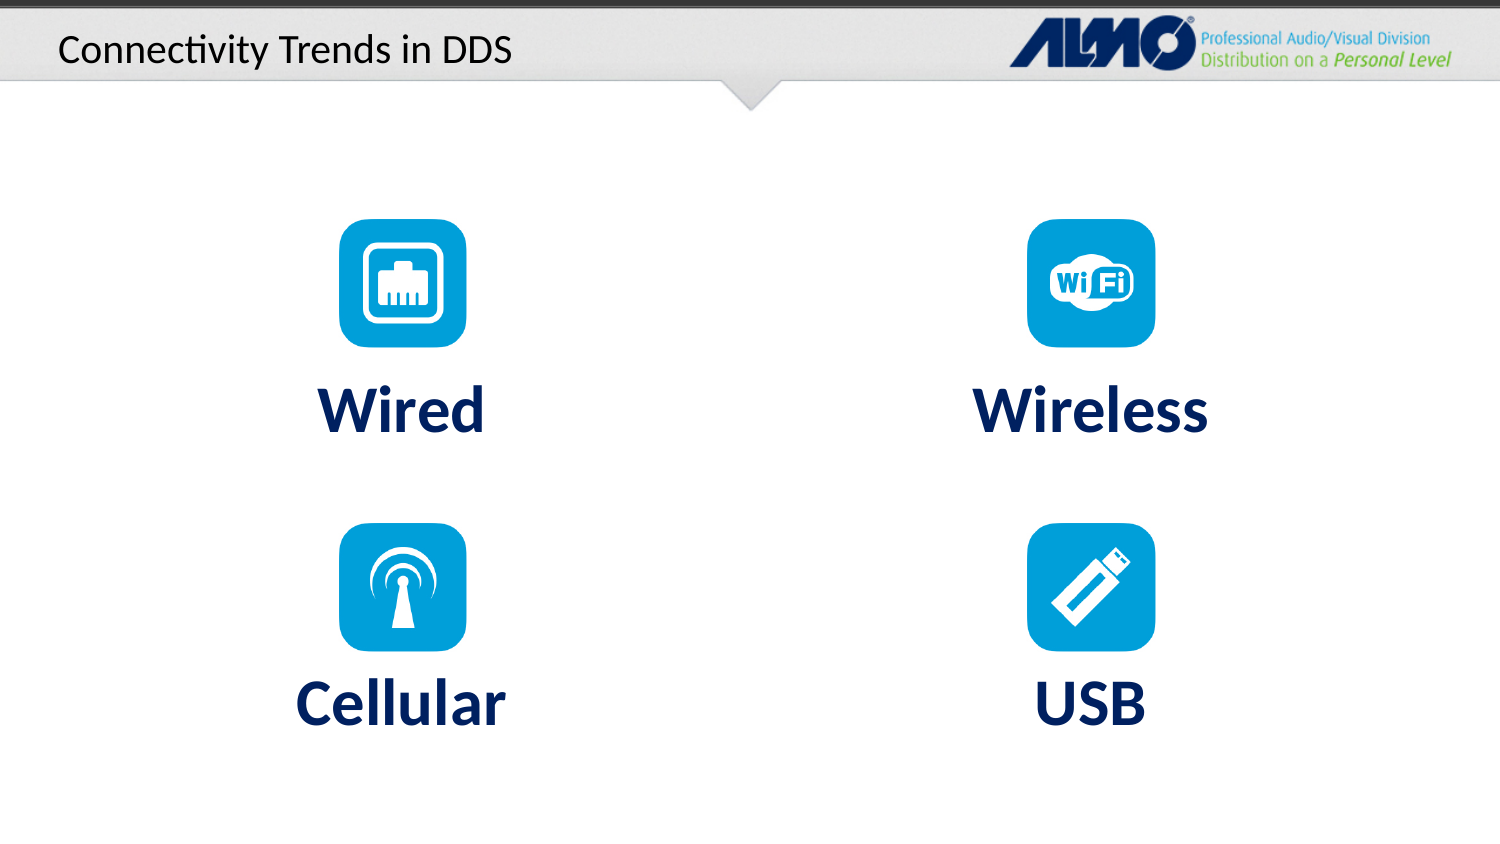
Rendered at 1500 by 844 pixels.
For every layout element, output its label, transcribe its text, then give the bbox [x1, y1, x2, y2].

title Connectivity Trends in DDS [43, 18, 994, 75]
picture [0, 0, 1500, 844]
text_box Wired [262, 358, 541, 454]
text_box Cellular [262, 651, 541, 746]
text_box USB [951, 651, 1231, 746]
text_box Wireless [951, 358, 1231, 454]
